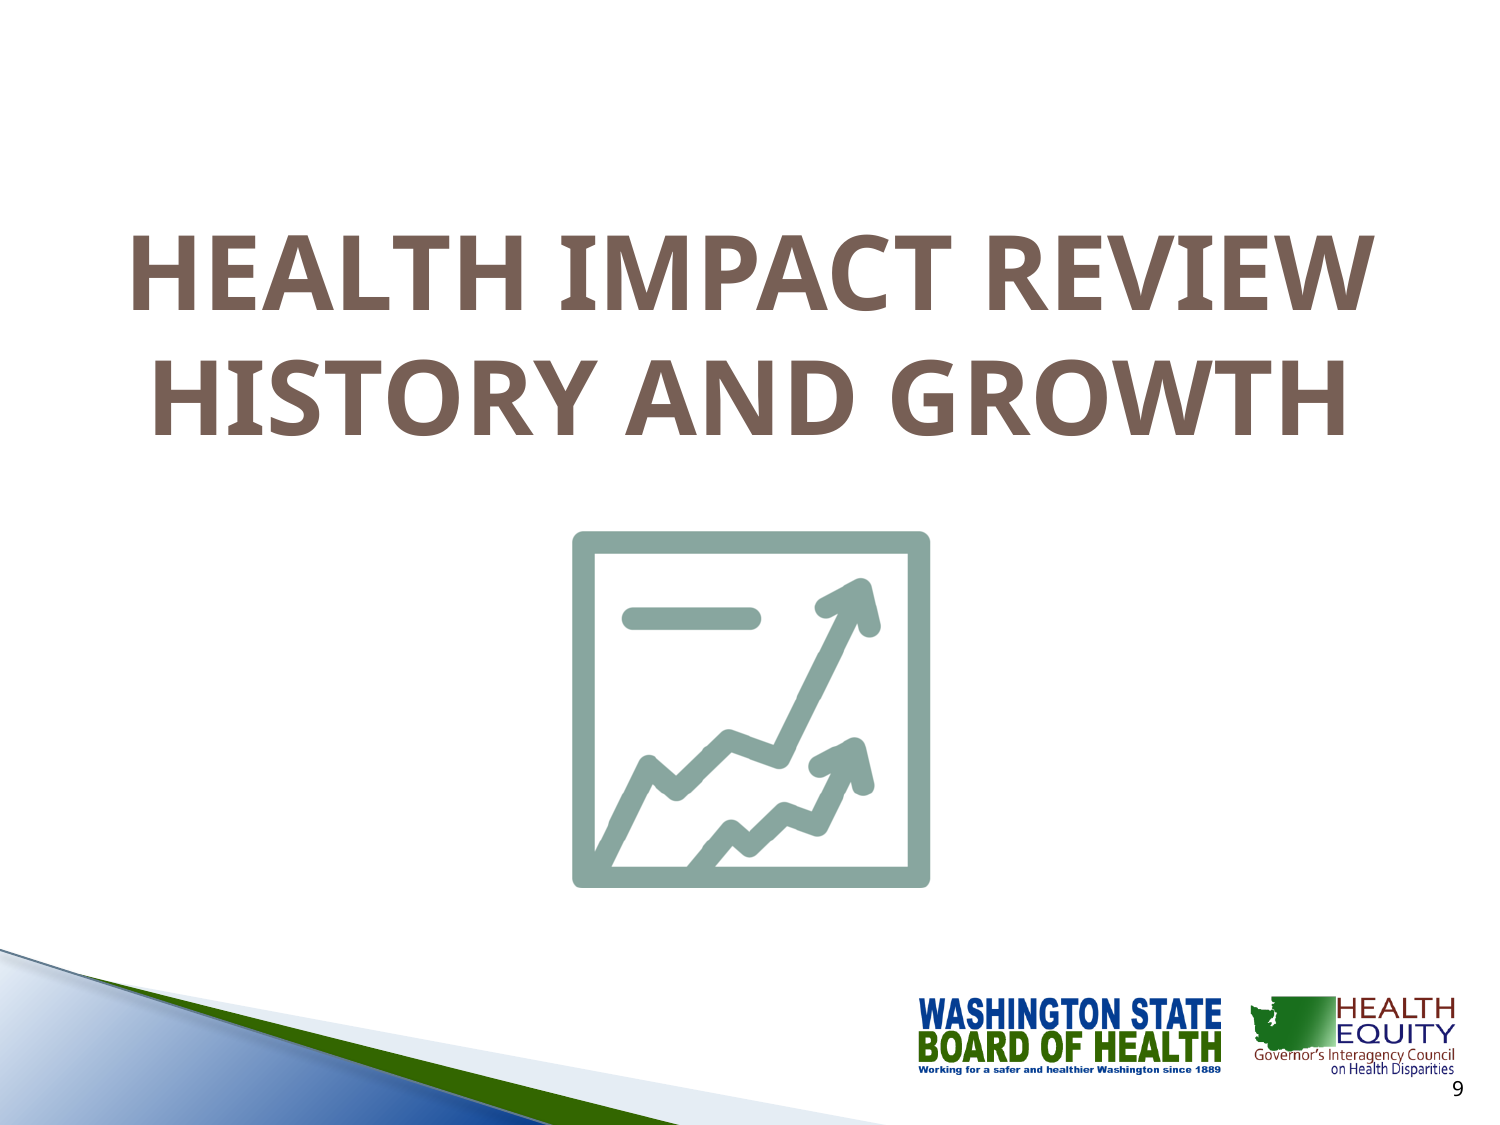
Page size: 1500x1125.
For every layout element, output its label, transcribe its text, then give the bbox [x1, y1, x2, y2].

slide_number 8 [1418, 1051, 1479, 1112]
picture [562, 512, 938, 888]
picture [912, 994, 1221, 1075]
picture [1250, 992, 1459, 1079]
title HEALTH IMPACT REVIEW HISTORY AND GROWTH [87, 237, 1413, 425]
